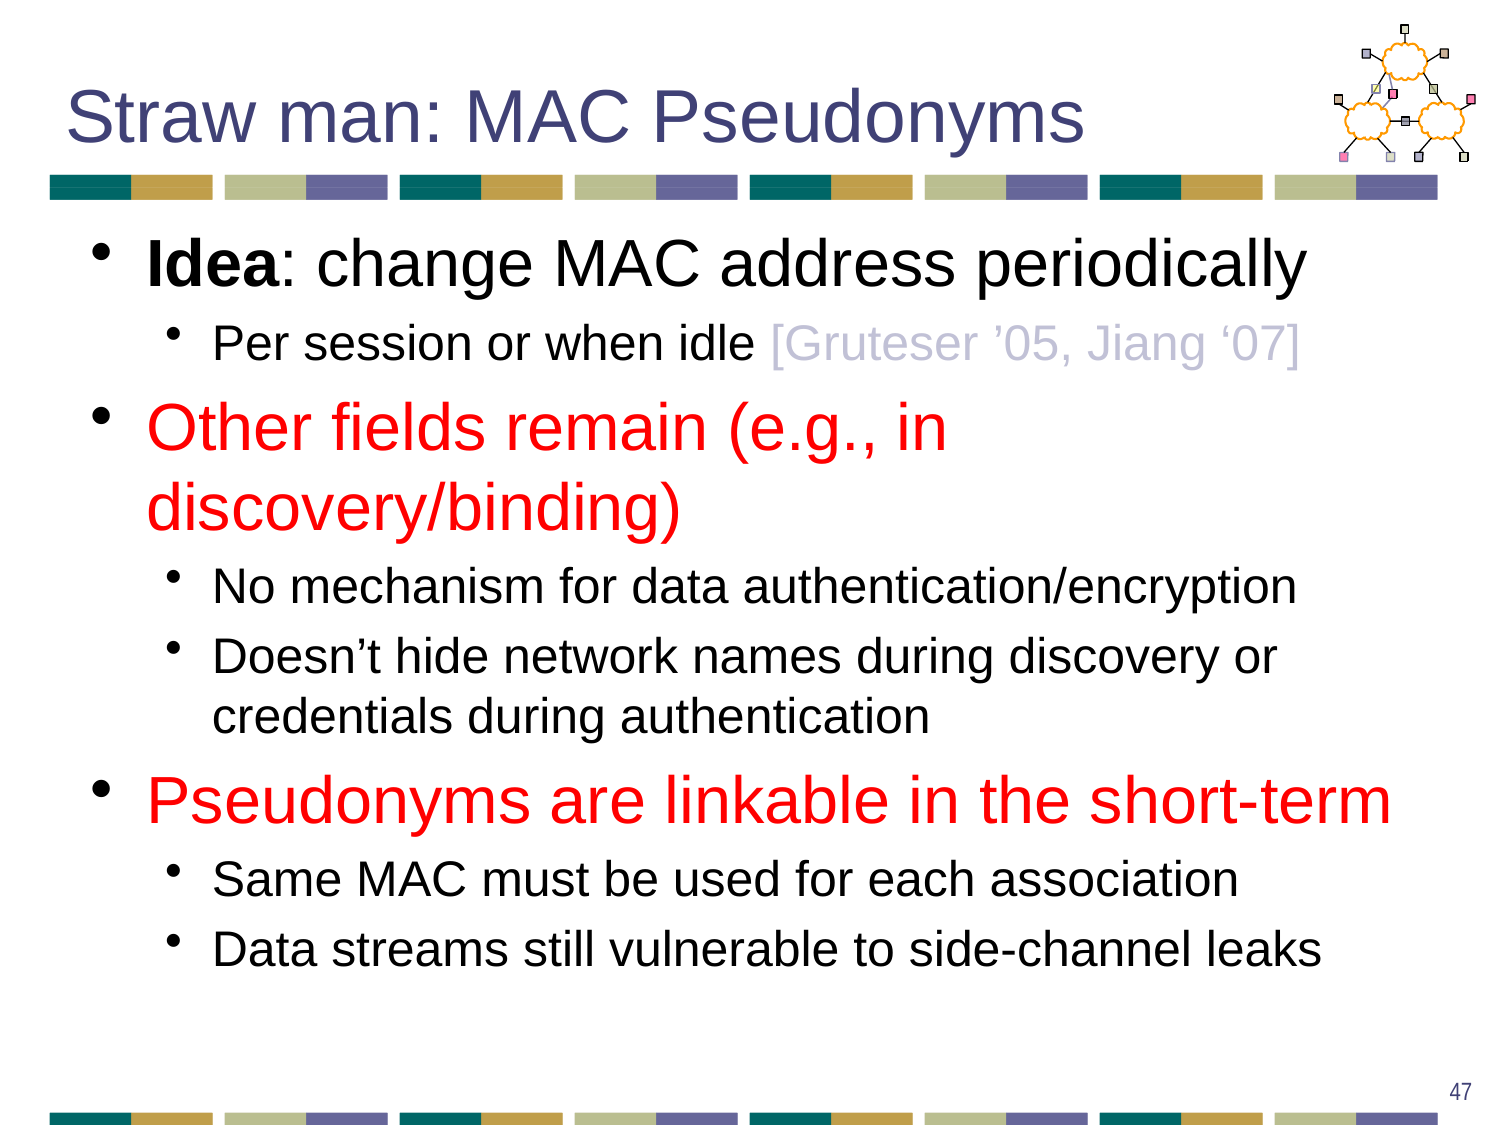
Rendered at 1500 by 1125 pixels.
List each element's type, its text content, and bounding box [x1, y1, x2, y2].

list Idea: change MAC address periodically Per session or when idle [Gruteser ’05, Jiang ‘07] Other fields remain (e.g., in discovery/binding) No mechanism for data authentication/encryption Doesn’t hide network names during discovery or credentials during authentication Pseudonyms are linkable in the short-term Same MAC must be used for each association Data streams still vulnerable to side-channel leaks [75, 212, 1425, 1013]
title Straw man: MAC Pseudonyms [50, 62, 1388, 163]
slide_number 47 [1174, 1037, 1488, 1113]
